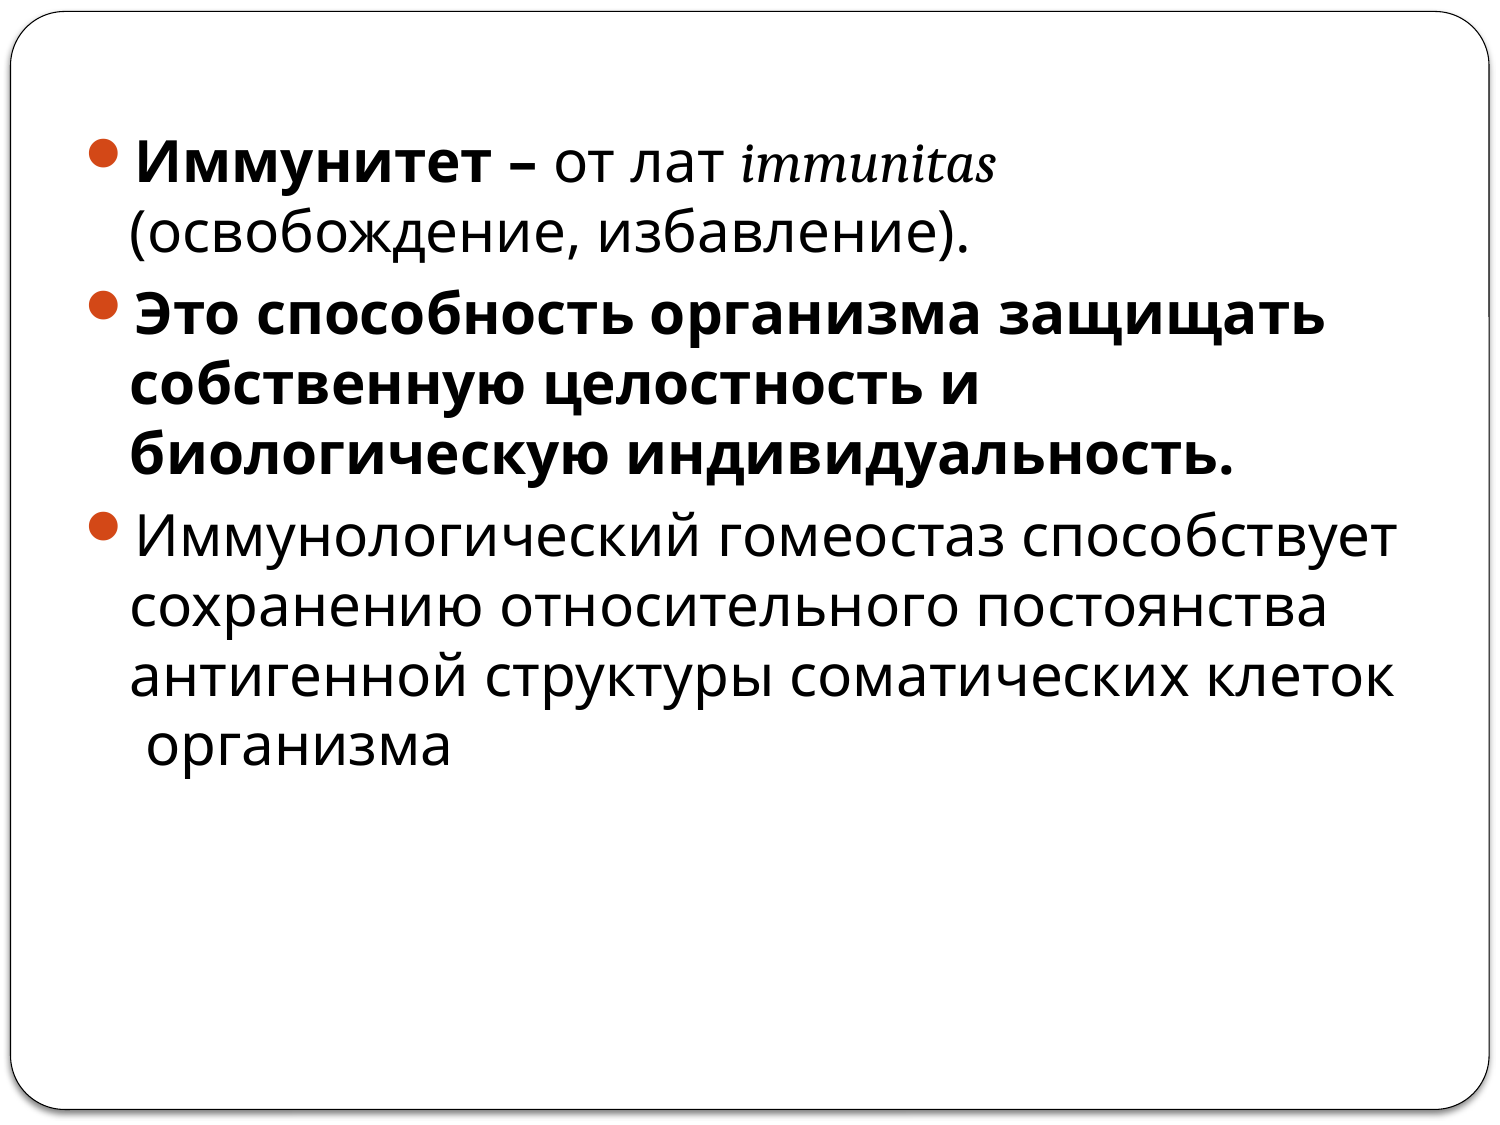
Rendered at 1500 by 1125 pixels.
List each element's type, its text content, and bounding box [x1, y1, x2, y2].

list Иммунитет – от лат immunitas (освобождение, избавление). Это способность организма защищать собственную целостность и биологическую индивидуальность. Иммунологический гомеостаз способствует сохранению относительного постоянства антигенной структуры соматических клеток организма [70, 117, 1425, 988]
